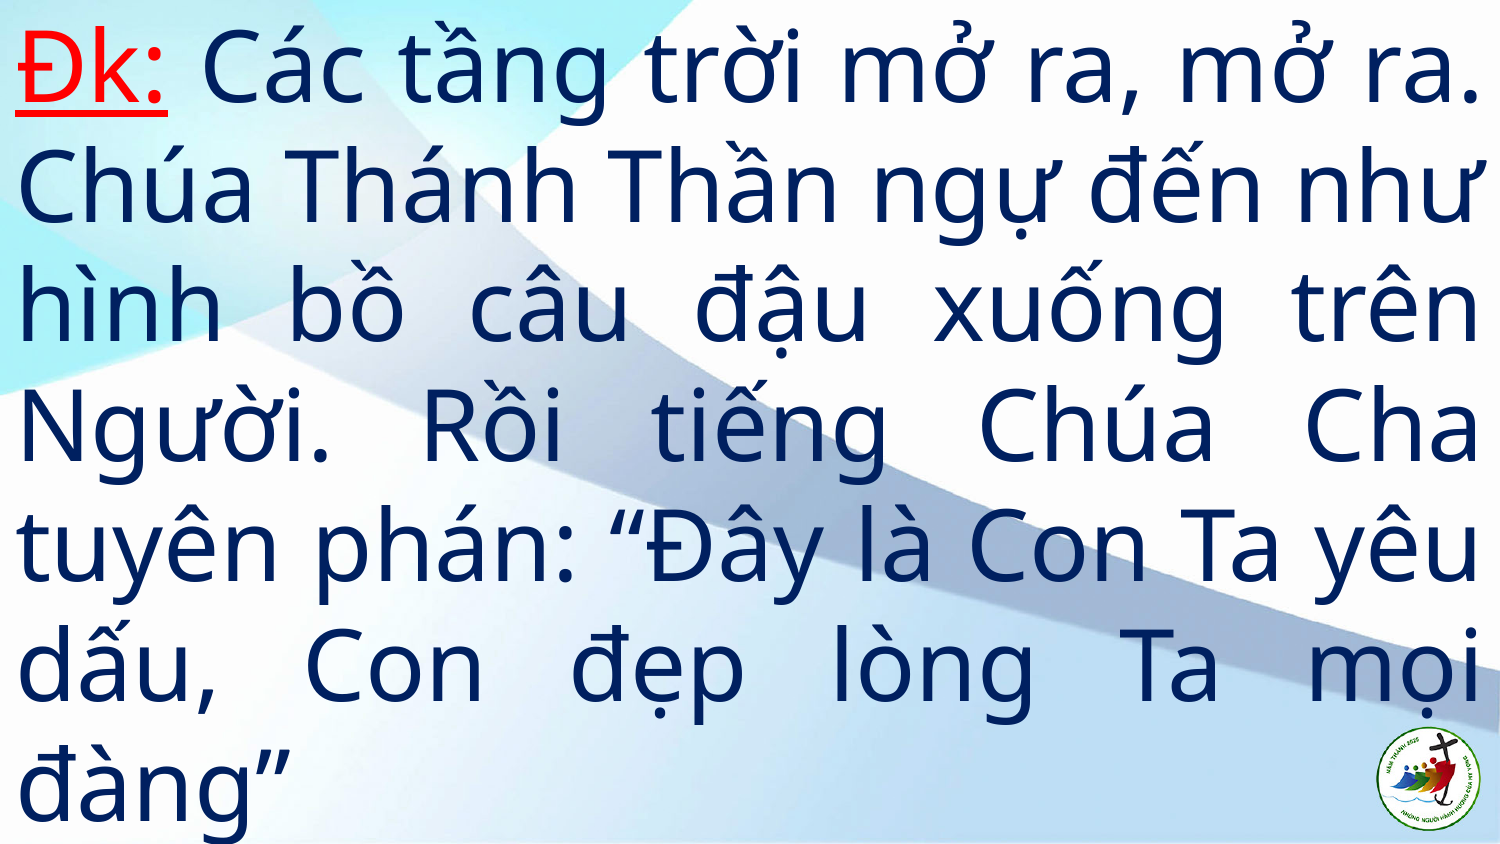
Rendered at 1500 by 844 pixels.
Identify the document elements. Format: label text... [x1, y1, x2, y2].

title Đk: Các tầng trời mở ra, mở ra. Chúa Thánh Thần ngự đến như hình bồ câu đậu xuống trên Người. Rồi tiếng Chúa Cha tuyên phán: “Đây là Con Ta yêu dấu, Con đẹp lòng Ta mọi đàng” [0, 0, 1500, 844]
